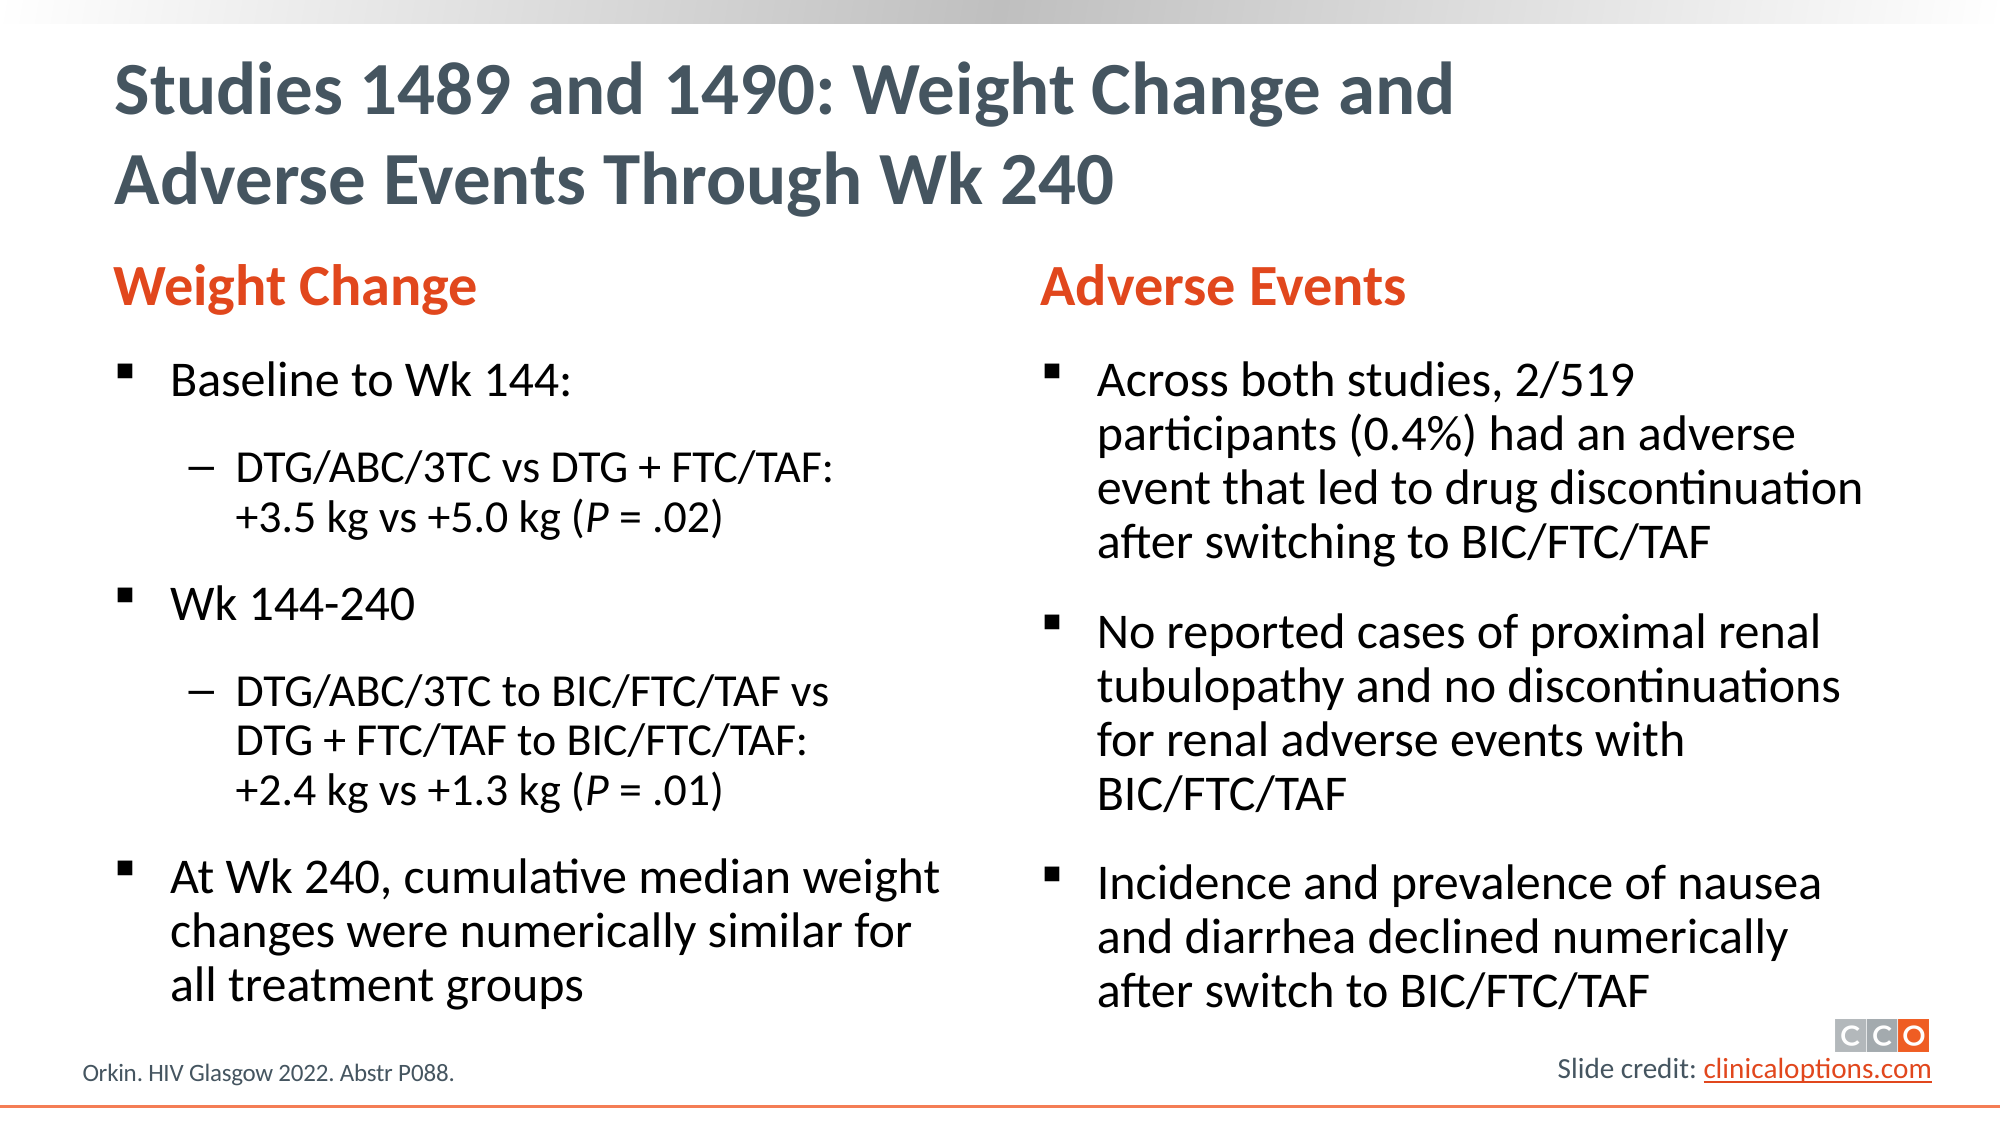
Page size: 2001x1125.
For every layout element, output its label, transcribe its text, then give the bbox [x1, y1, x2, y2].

picture [1835, 1019, 1929, 1052]
list Weight Change Baseline to Wk 144: DTG/ABC/3TC vs DTG + FTC/TAF: +3.5 kg vs +5.0 kg (P = .02) Wk 144-240 DTG/ABC/3TC to BIC/FTC/TAF vs DTG + FTC/TAF to BIC/FTC/TAF: +2.4 kg vs +1.3 kg (P = .01) At Wk 240, cumulative median weight changes were numerically similar for all treatment groups [98, 247, 970, 1016]
title Studies 1489 and 1490: Weight Change and Adverse Events Through Wk 240 [100, 39, 1884, 220]
list Adverse Events Across both studies, 2/519 participants (0.4%) had an adverse event that led to drug discontinuation after switching to BIC/FTC/TAF No reported cases of proximal renal tubulopathy and no discontinuations for renal adverse events with BIC/FTC/TAF Incidence and prevalence of nausea and diarrhea declined numerically after switch to BIC/FTC/TAF [1025, 247, 1884, 1016]
text_box Orkin. HIV Glasgow 2022. Abstr P088. [67, 1048, 1356, 1094]
